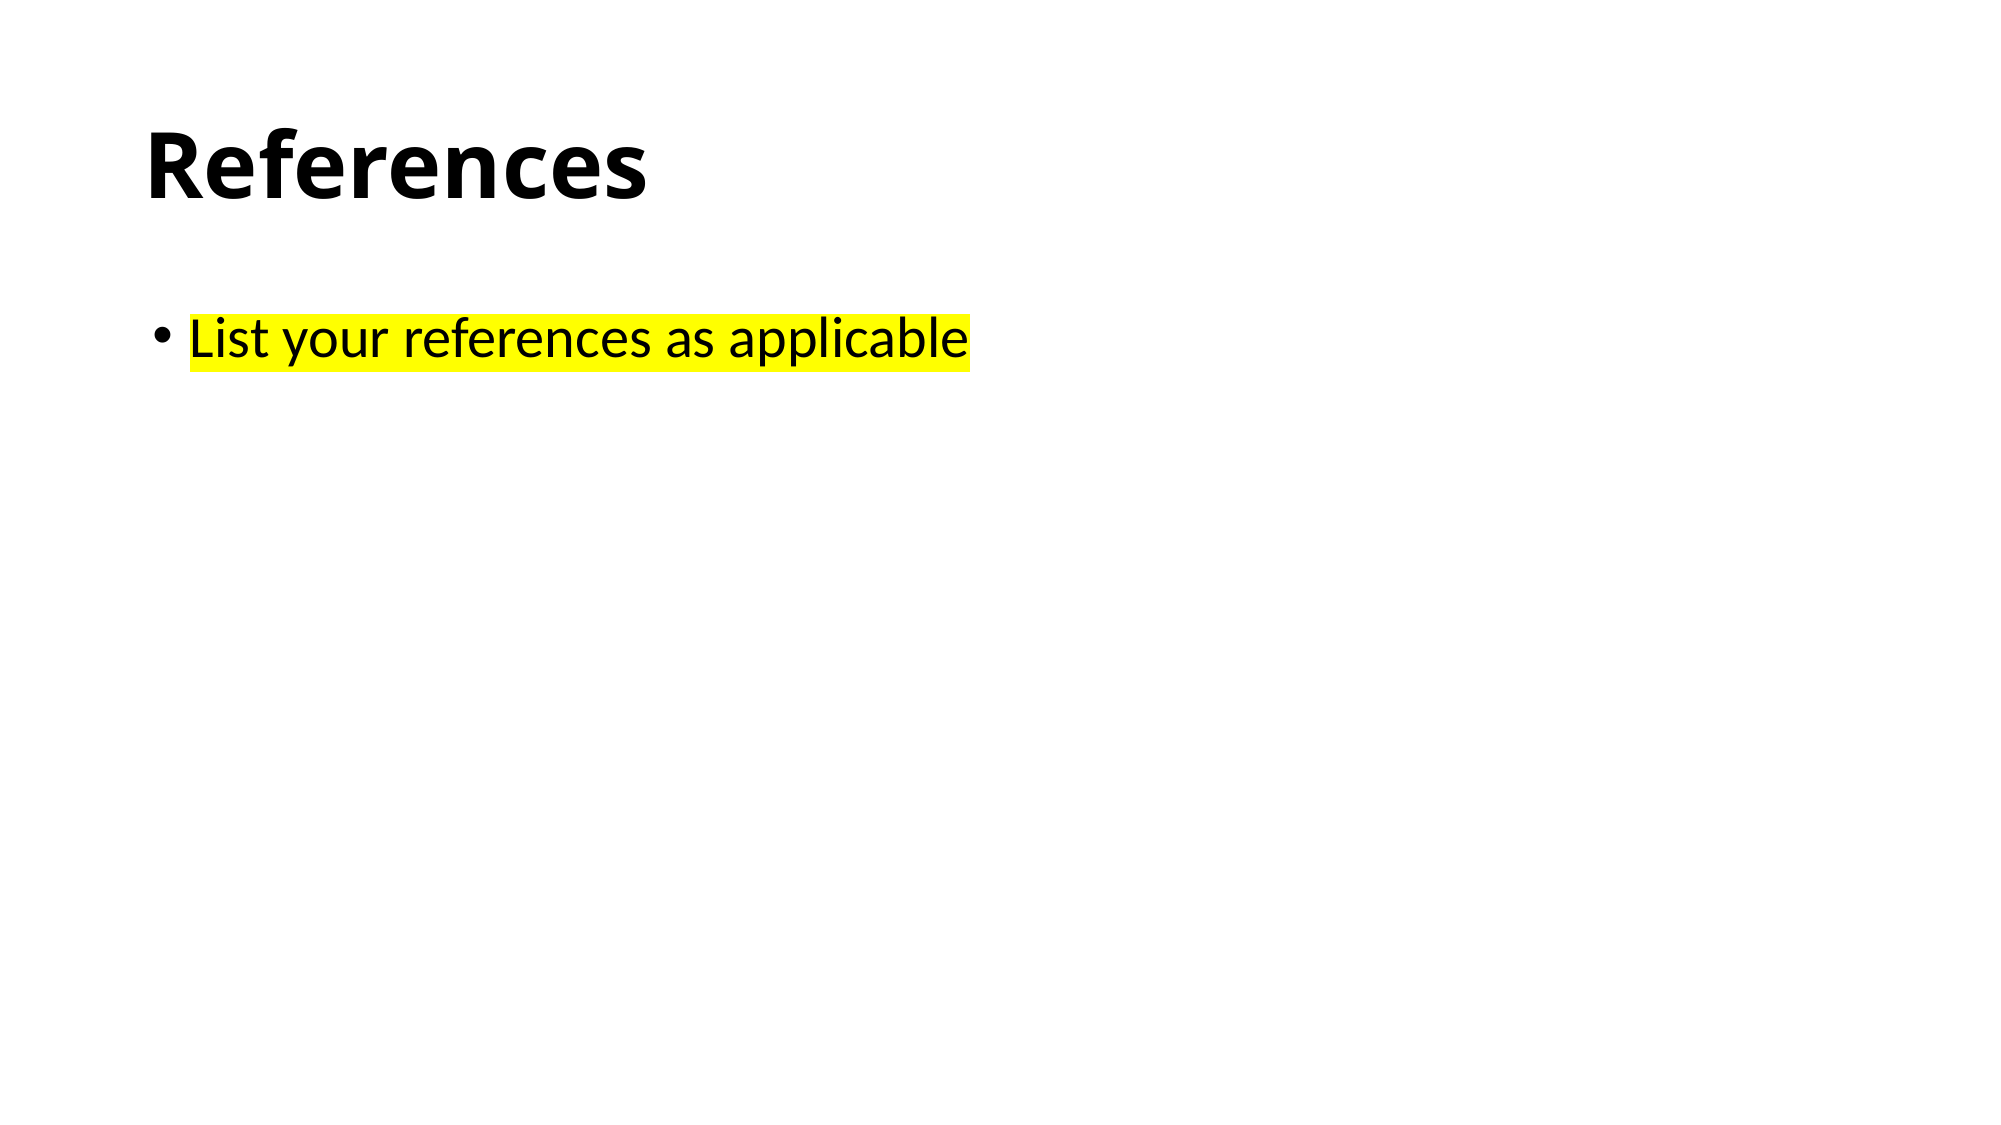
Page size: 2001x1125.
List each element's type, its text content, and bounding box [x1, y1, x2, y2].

list List your references as applicable [137, 299, 1863, 1014]
title References [128, 59, 1863, 278]
